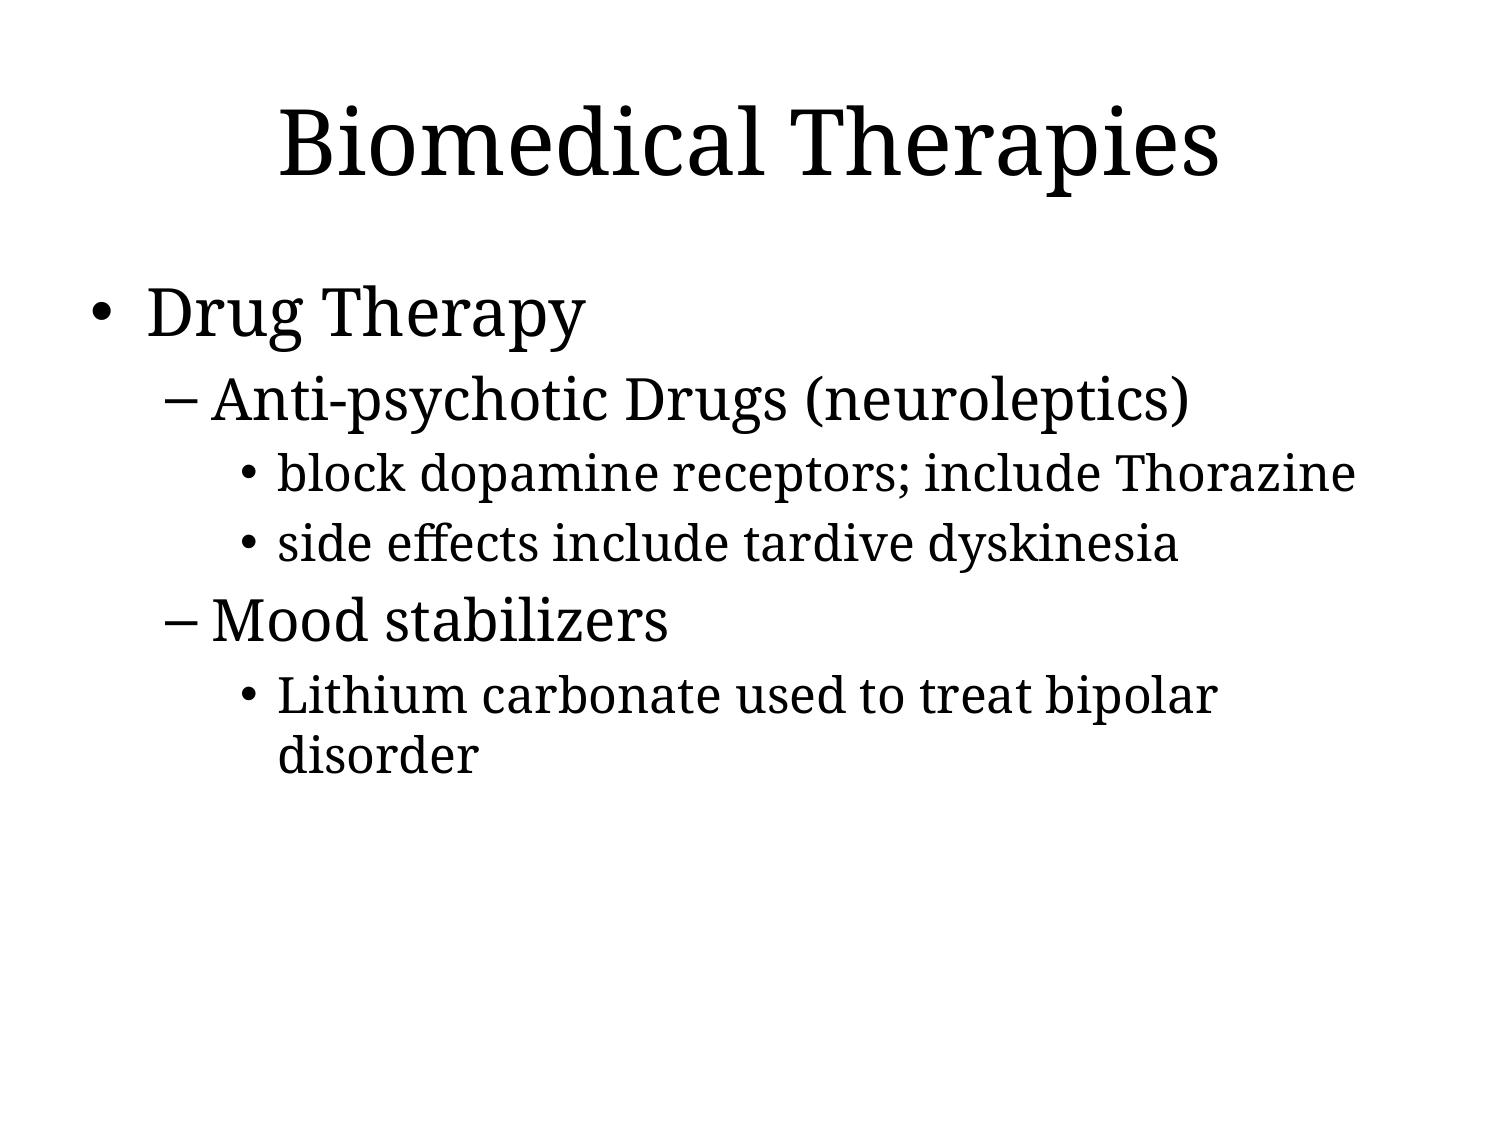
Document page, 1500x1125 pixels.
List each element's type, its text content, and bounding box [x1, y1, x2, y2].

list Drug Therapy Anti-psychotic Drugs (neuroleptics) block dopamine receptors; include Thorazine side effects include tardive dyskinesia Mood stabilizers Lithium carbonate used to treat bipolar disorder [74, 262, 1426, 1125]
title Biomedical Therapies [74, 44, 1426, 233]
